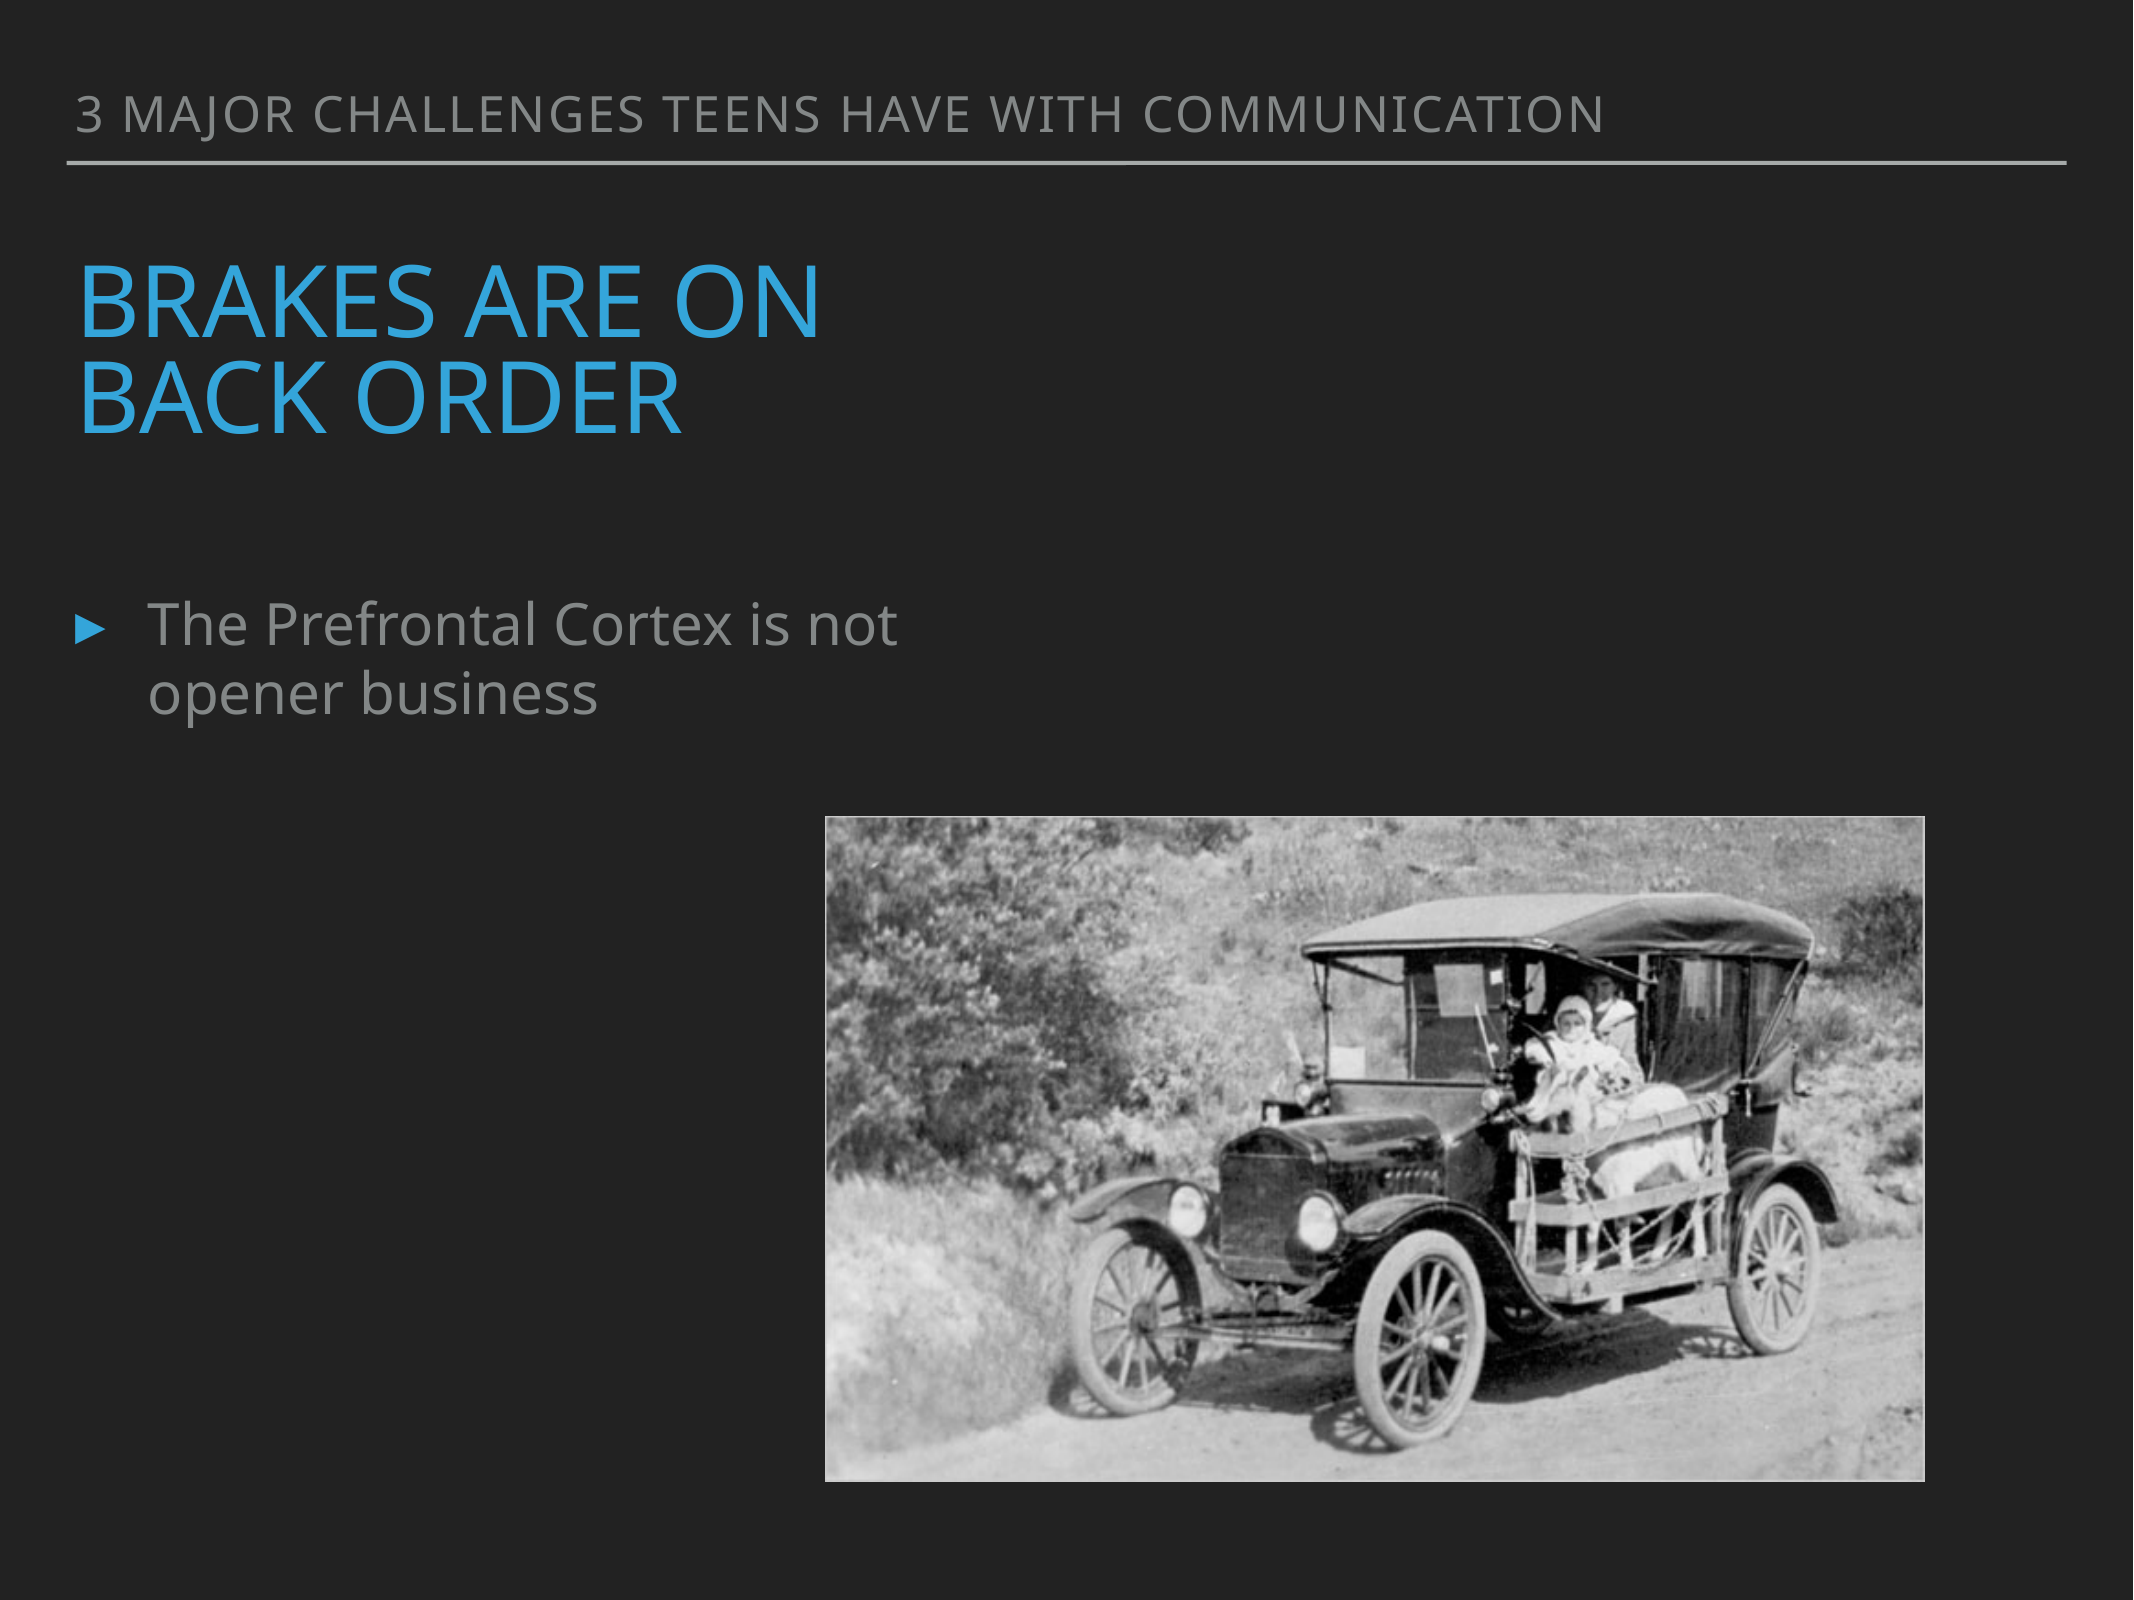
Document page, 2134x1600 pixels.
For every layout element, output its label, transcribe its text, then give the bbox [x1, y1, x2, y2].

list 3 Major challenges Teens have with communication [66, 74, 1901, 151]
list The Prefrontal Cortex is not opener business [66, 449, 1101, 1453]
title Brakes are on back order [66, 251, 1101, 372]
picture [825, 816, 1925, 1482]
